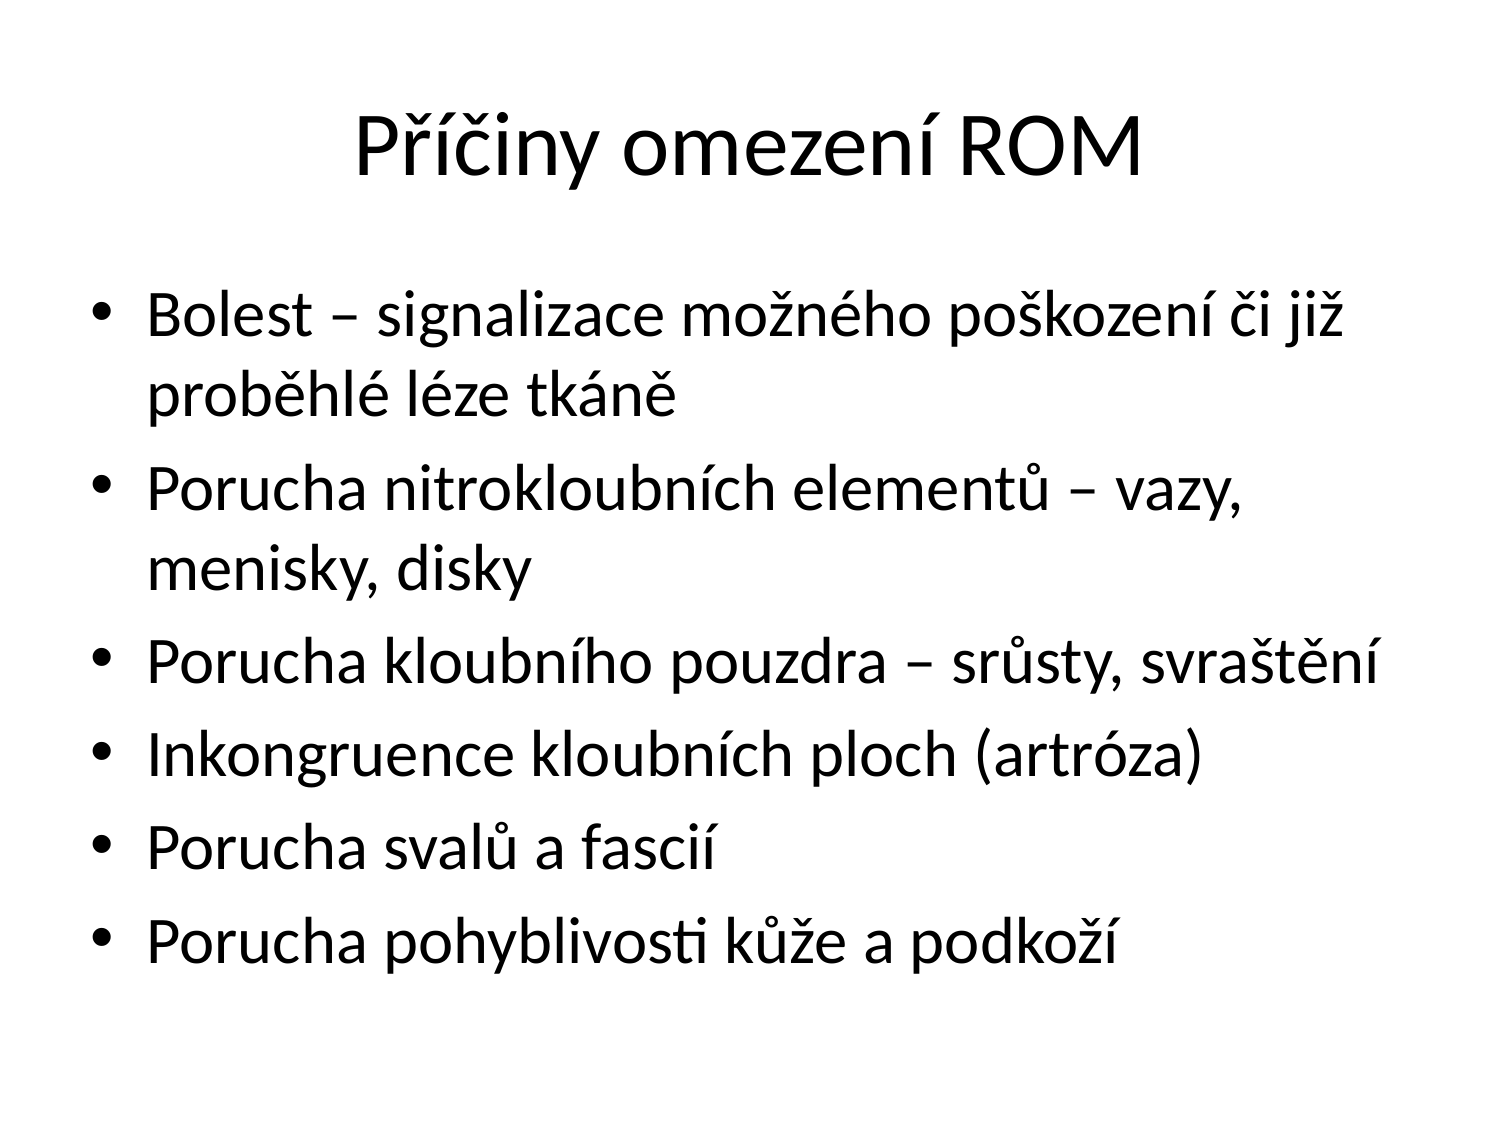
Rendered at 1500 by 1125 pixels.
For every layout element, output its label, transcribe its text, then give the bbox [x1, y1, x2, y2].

list Bolest – signalizace možného poškození či již proběhlé léze tkáně Porucha nitrokloubních elementů – vazy, menisky, disky Porucha kloubního pouzdra – srůsty, svraštění Inkongruence kloubních ploch (artróza) Porucha svalů a fascií Porucha pohyblivosti kůže a podkoží [75, 262, 1425, 1005]
title Příčiny omezení ROM [75, 45, 1425, 233]
